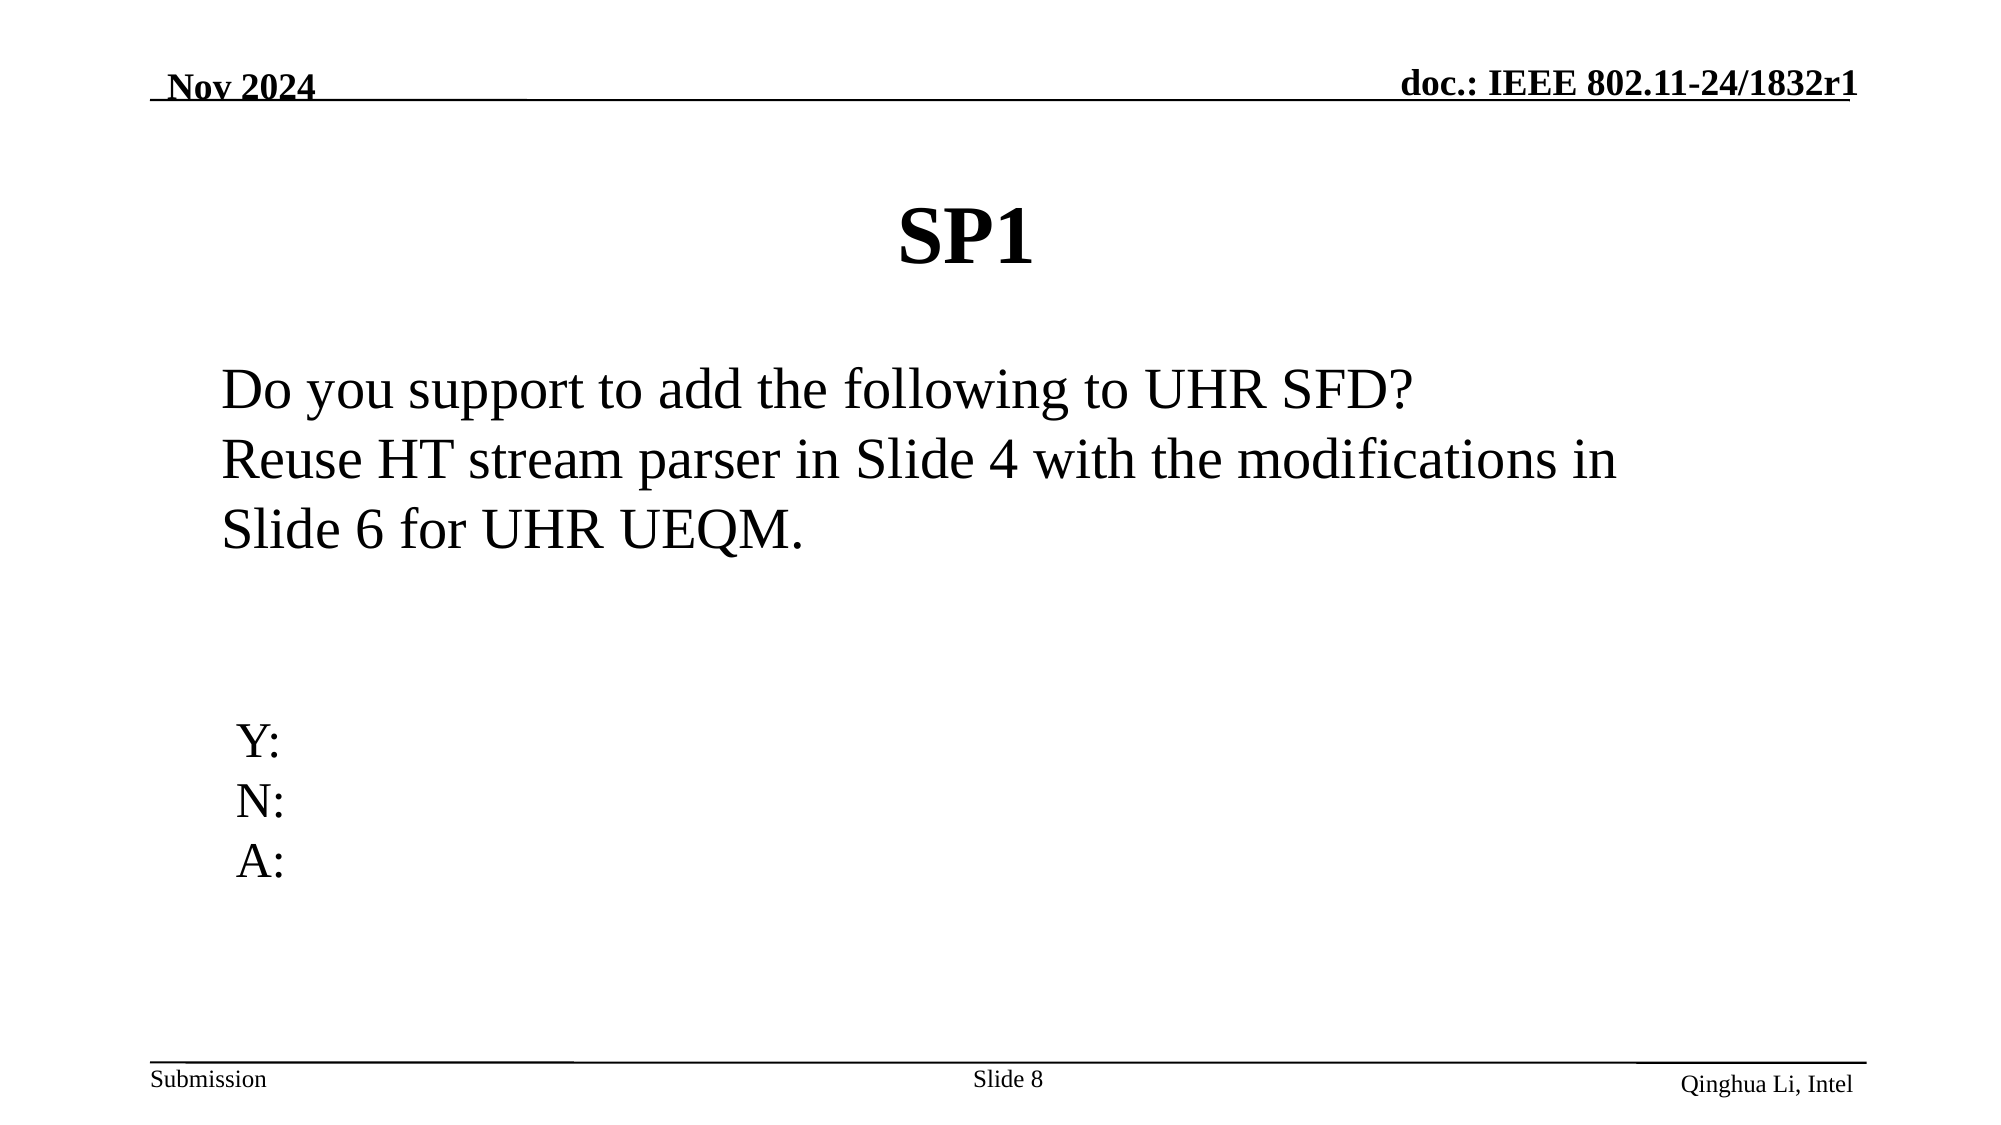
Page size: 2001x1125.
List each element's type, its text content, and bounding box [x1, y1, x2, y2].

text_box Nov 2024 [152, 54, 563, 100]
slide_number Slide 8 [950, 1061, 1067, 1123]
text_box Qinghua Li, Intel [1372, 1060, 1869, 1099]
text_box SP1 Do you support to add the following to UHR SFD? Reuse HT stream parser in Slide 4 with the modifications in Slide 6 for UHR UEQM. [220, 180, 1713, 658]
text_box Y: N: A: [220, 700, 446, 896]
